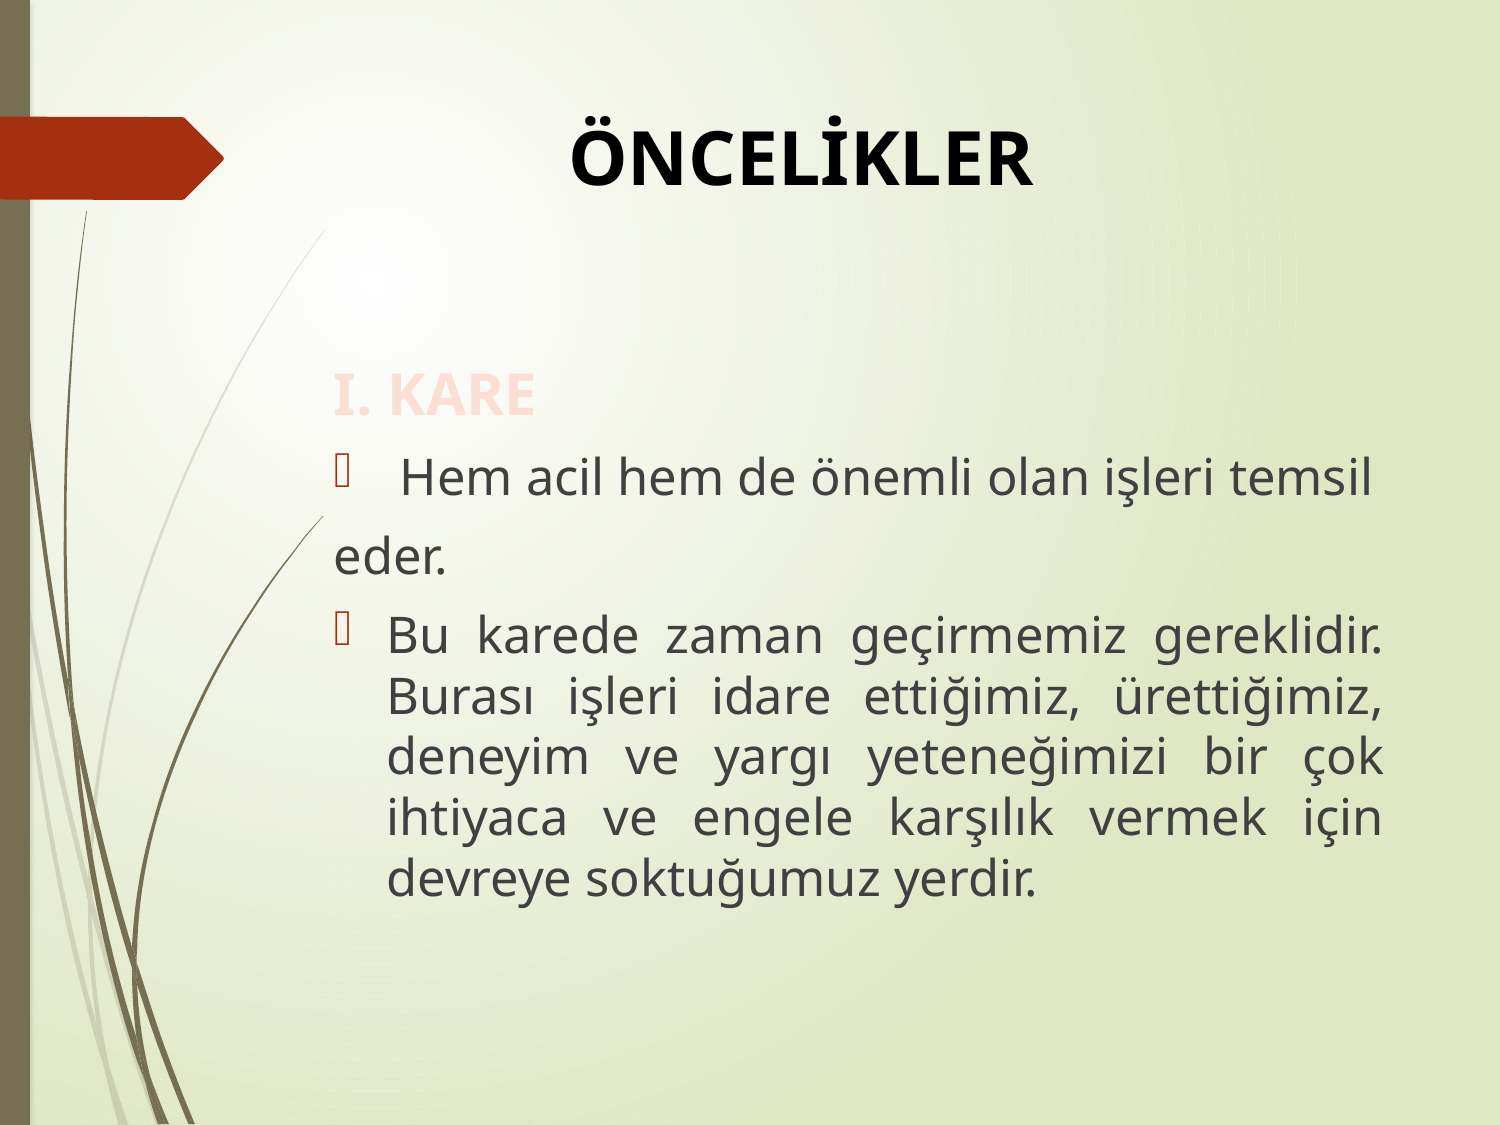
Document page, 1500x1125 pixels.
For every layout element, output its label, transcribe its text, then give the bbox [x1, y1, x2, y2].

title ÖNCELİKLER [319, 102, 1400, 313]
list I. KARE Hem acil hem de önemli olan işleri temsil eder. Bu karede zaman geçirmemiz gereklidir. Burası işleri idare ettiğimiz, ürettiğimiz, deneyim ve yargı yeteneğimizi bir çok ihtiyaca ve engele karşılık vermek için devreye soktuğumuz yerdir. [318, 350, 1400, 970]
